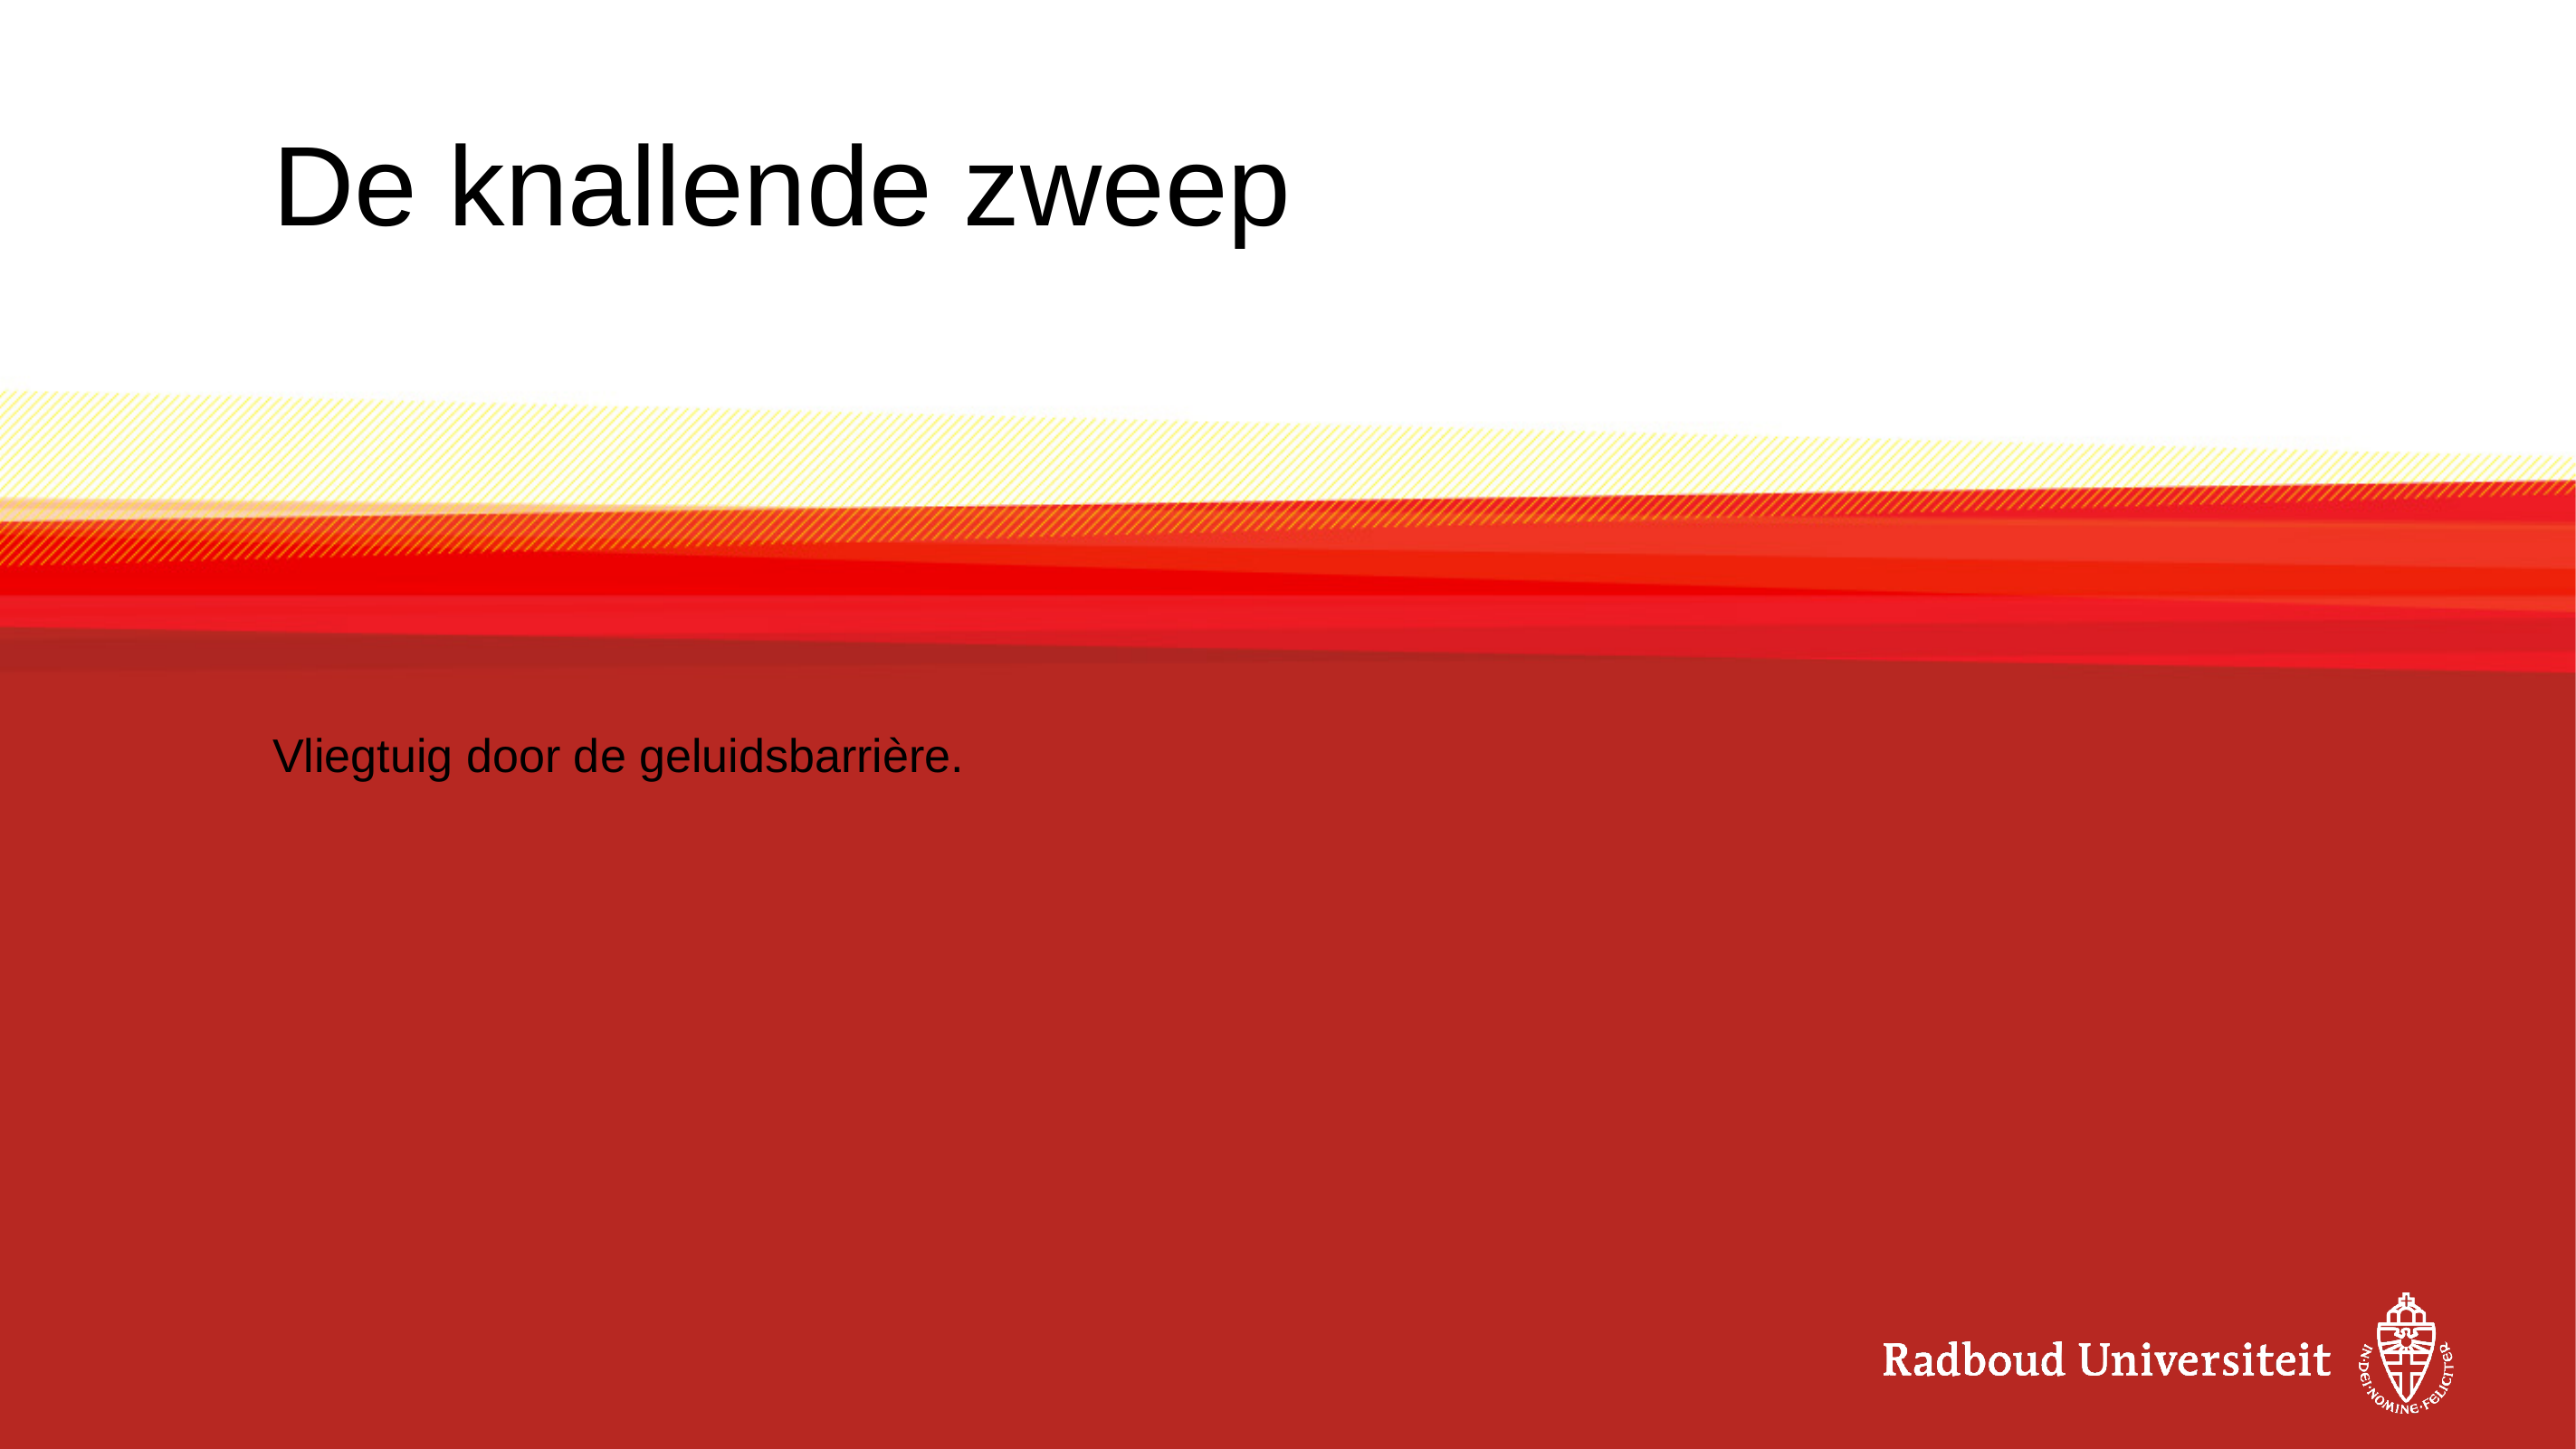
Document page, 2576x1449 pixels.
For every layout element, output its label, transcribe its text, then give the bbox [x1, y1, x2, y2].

title De knallende zweep [267, 106, 2309, 267]
picture [0, 0, 2576, 1449]
list Vliegtuig door de geluidsbarrière. [267, 267, 2309, 1177]
